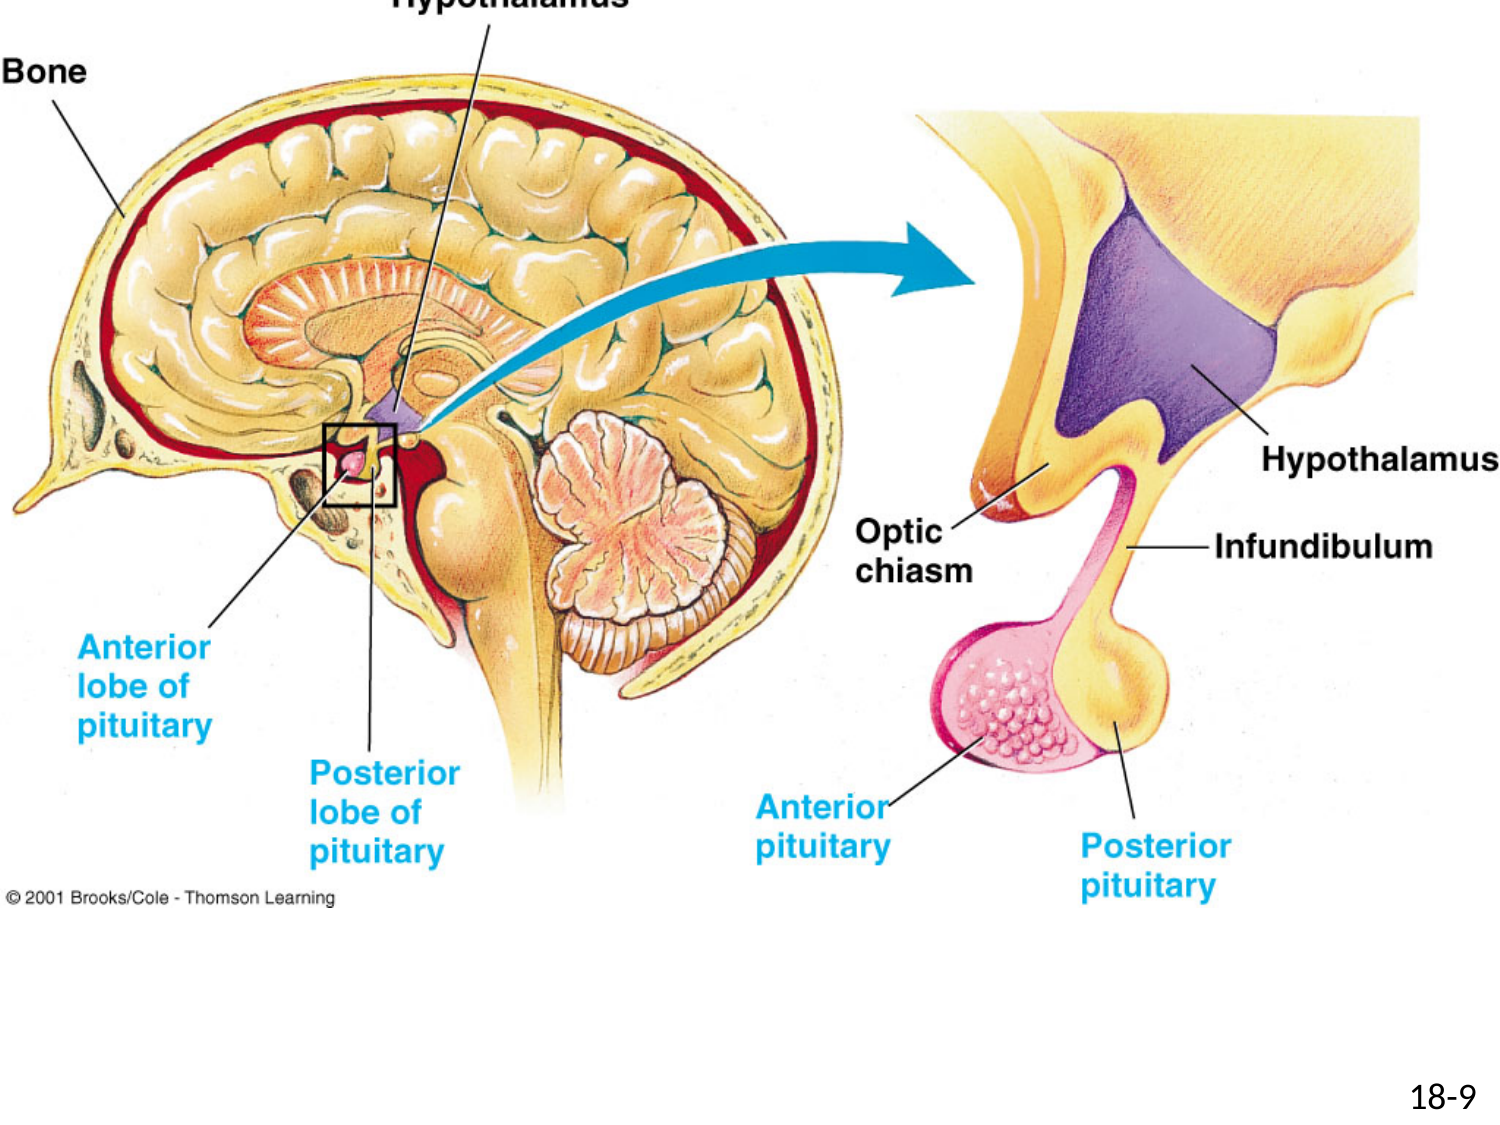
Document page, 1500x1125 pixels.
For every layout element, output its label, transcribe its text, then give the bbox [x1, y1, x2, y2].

picture [0, 0, 1500, 909]
text_box 18-9 [1393, 1064, 1492, 1125]
